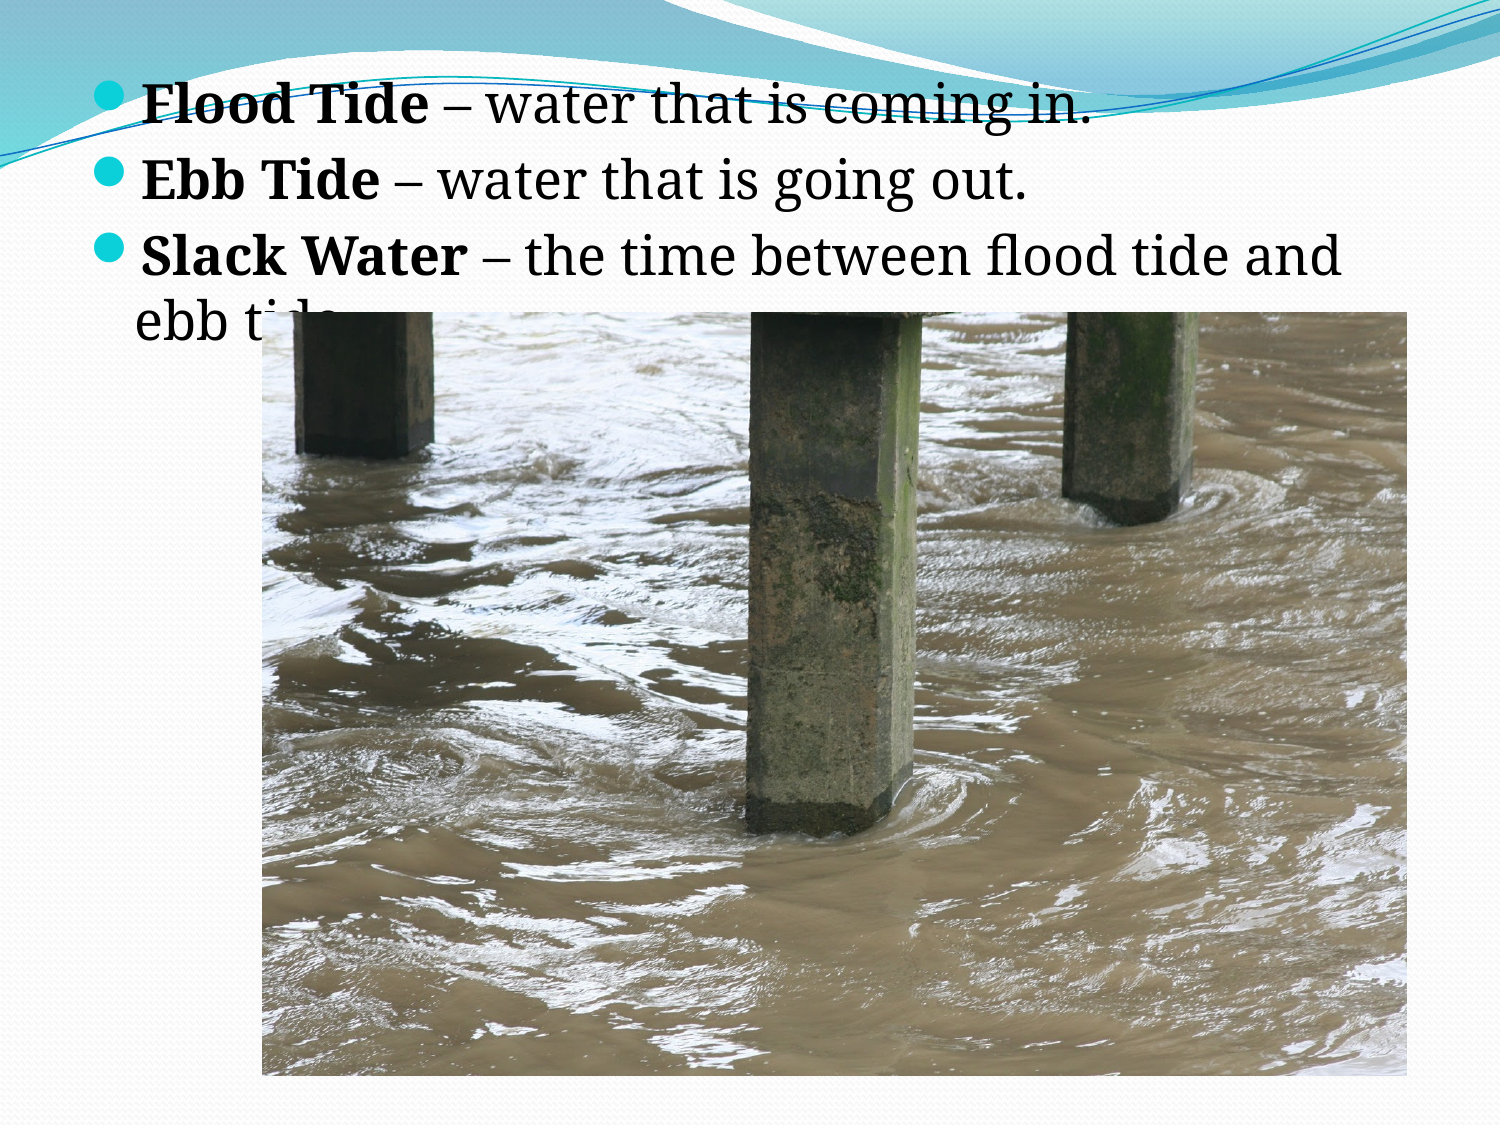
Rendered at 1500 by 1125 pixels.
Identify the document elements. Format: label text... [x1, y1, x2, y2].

list Flood Tide – water that is coming in. Ebb Tide – water that is going out. Slack Water – the time between flood tide and ebb tide [75, 62, 1425, 1100]
picture [262, 312, 1407, 1076]
